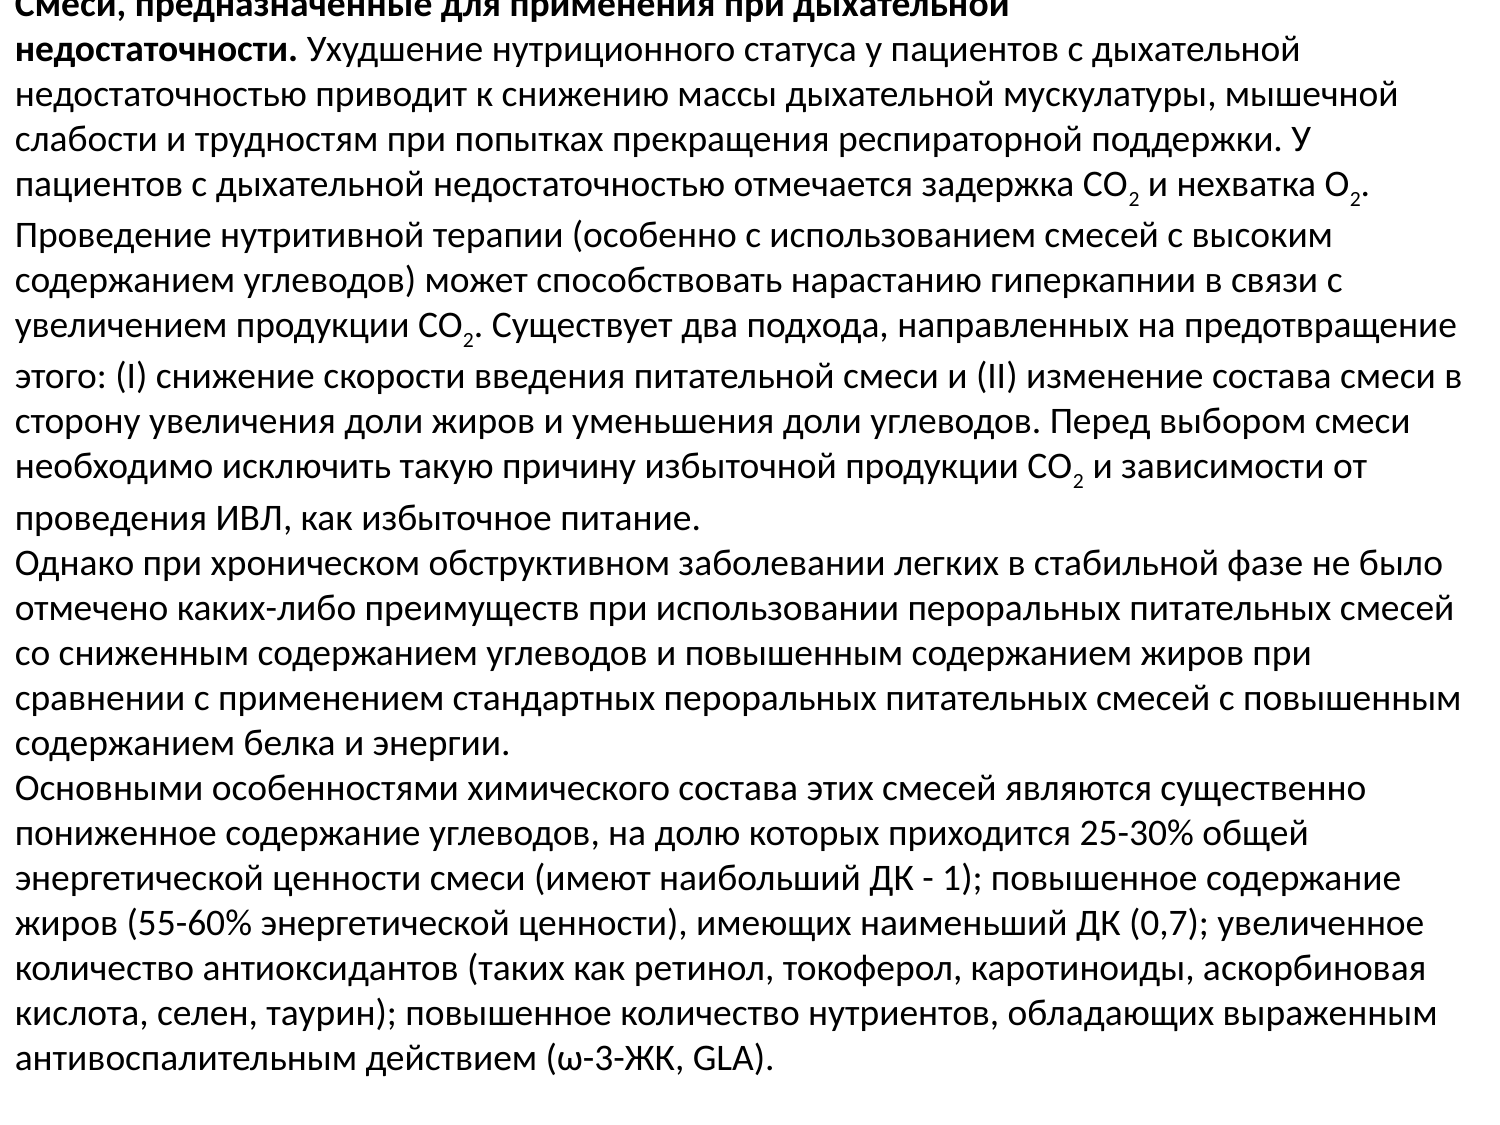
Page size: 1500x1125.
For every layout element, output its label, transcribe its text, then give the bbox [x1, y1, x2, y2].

text_box Смеси, предназначенные для применения при дыхательной недостаточности. Ухудшение нутриционного статуса у пациентов с дыхательной недостаточностью приводит к снижению массы дыхательной мускулатуры, мышечной слабости и трудностям при попытках прекращения респираторной поддержки. У пациентов с дыхательной недостаточностью отмечается задержка СО2 и нехватка О2. Проведение нутритивной терапии (особенно с использованием смесей с высоким содержанием углеводов) может способствовать нарастанию гиперкапнии в связи с увеличением продукции СО2. Существует два подхода, направленных на предотвращение этого: (I) снижение скорости введения питательной смеси и (II) изменение состава смеси в сторону увеличения доли жиров и уменьшения доли углеводов. Перед выбором смеси необходимо исключить такую причину избыточной продукции СО2 и зависимости от проведения ИВЛ, как избыточное питание. Однако при хроническом обструктивном заболевании легких в стабильной фазе не было отмечено каких-либо преимуществ при использовании пероральных питательных смесей со сниженным содержанием углеводов и повышенным содержанием жиров при сравнении с применением стандартных пероральных питательных смесей с повышенным содержанием белка и энергии. Основными особенностями химического состава этих смесей являются существенно пониженное содержание углеводов, на долю которых приходится 25-30% общей энергетической ценности смеси (имеют наибольший ДК - 1); повышенное содержание жиров (55-60% энергетической ценности), имеющих наименьший ДК (0,7); увеличенное количество антиоксидантов (таких как ретинол, токоферол, каротиноиды, аскорбиновая кислота, селен, таурин); повышенное количество нутриентов, обладающих выраженным антивоспалительным действием (ω-3-ЖК, GLA). [0, 0, 1500, 1085]
